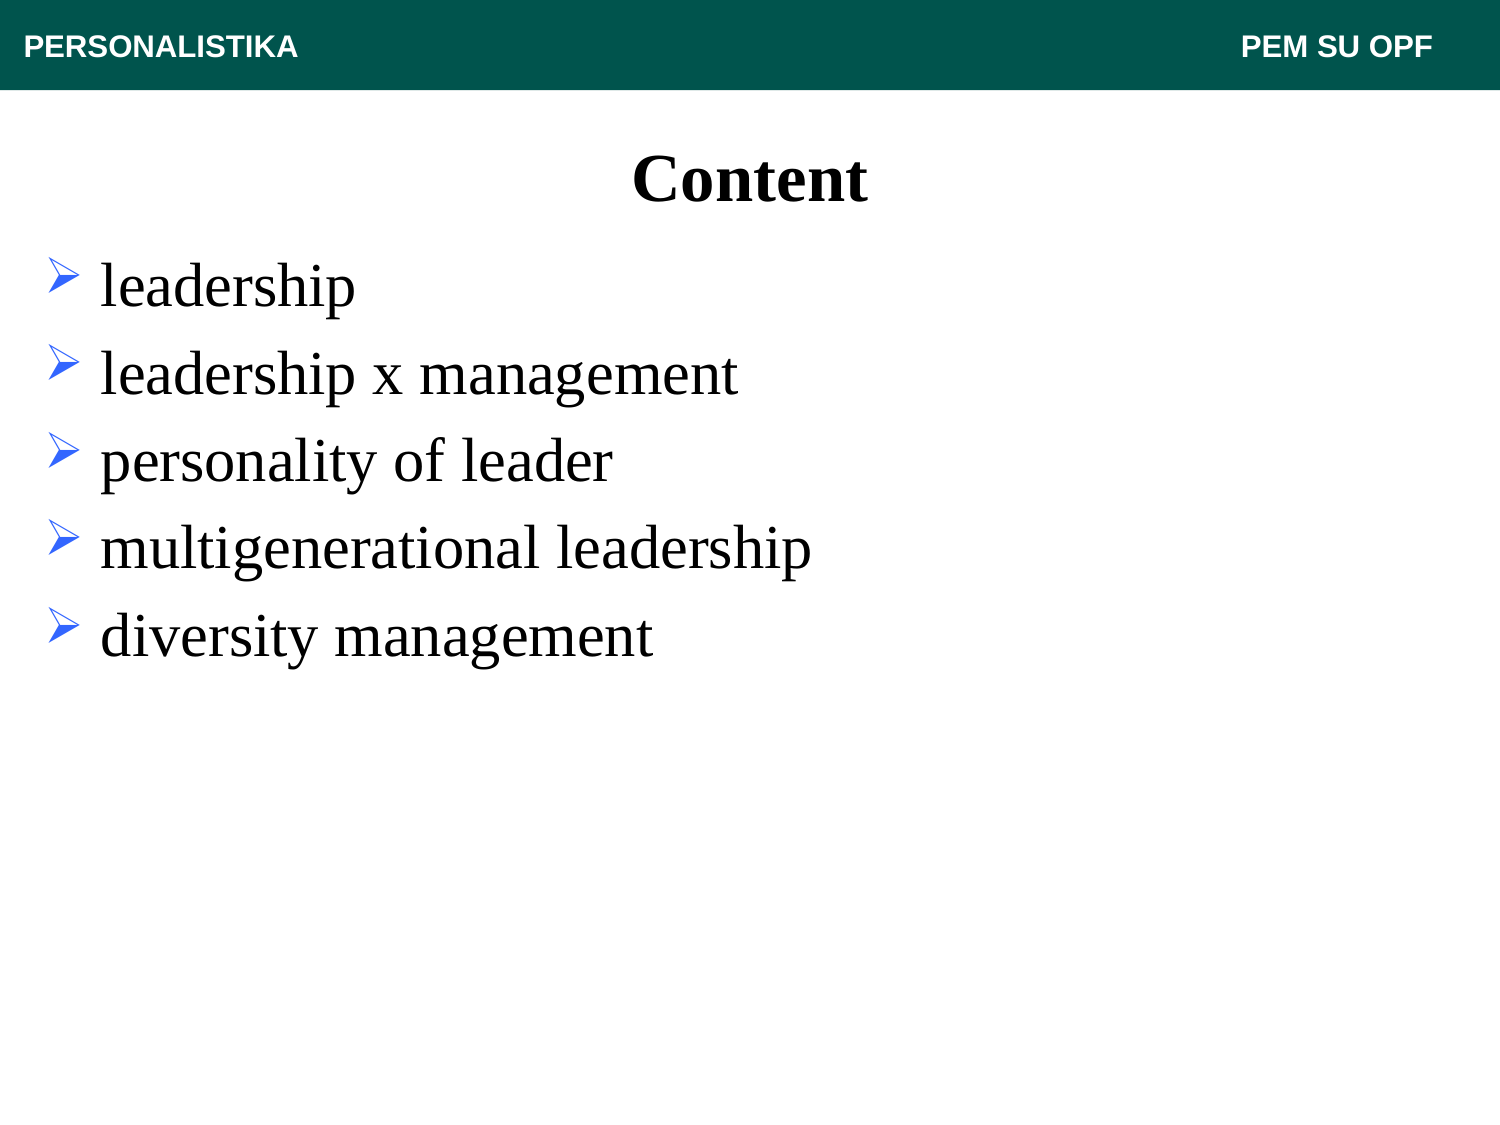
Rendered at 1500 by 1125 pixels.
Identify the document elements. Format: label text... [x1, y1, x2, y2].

title Content [111, 113, 1388, 235]
list leadership leadership x management personality of leader multigenerational leadership diversity management [29, 236, 1365, 1017]
text_box PERSONALISTIKA PEM SU OPF [0, 0, 1500, 92]
